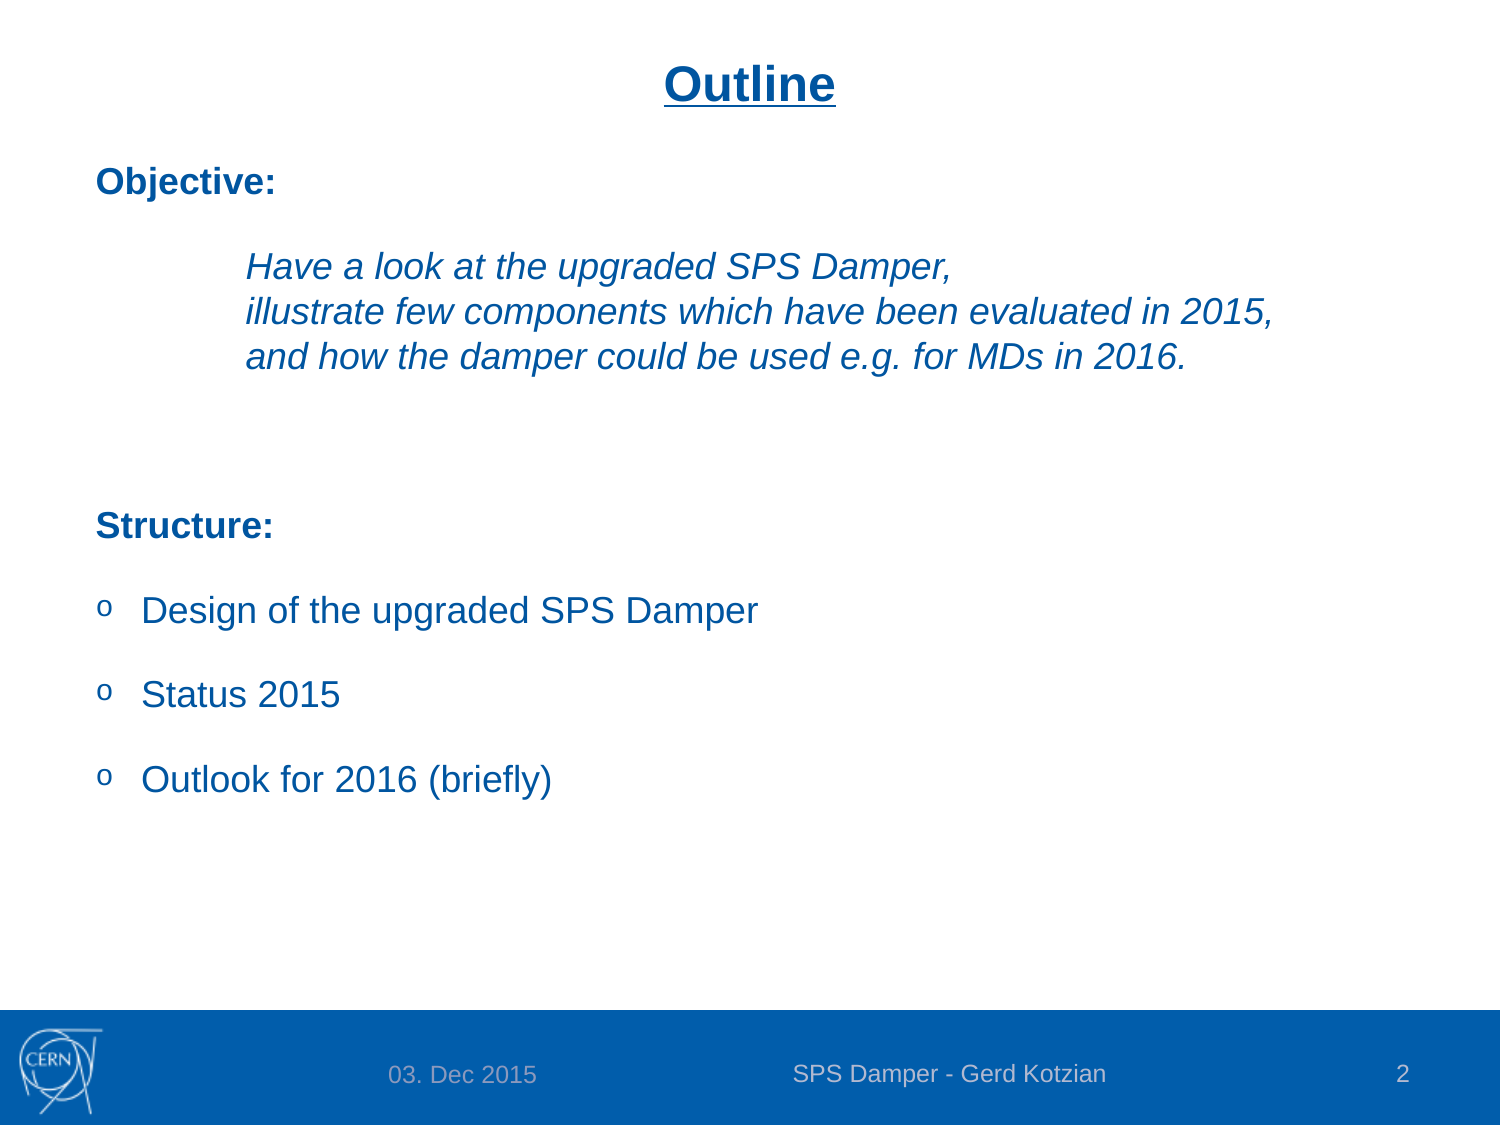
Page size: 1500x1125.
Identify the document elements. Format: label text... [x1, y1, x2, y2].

list Objective: Have a look at the upgraded SPS Damper, illustrate few components which have been evaluated in 2015, and how the damper could be used e.g. for MDs in 2016. Structure: Design of the upgraded SPS Damper Status 2015 Outlook for 2016 (briefly) [75, 149, 1425, 984]
slide_number 1 [1342, 1042, 1425, 1103]
title Outline [75, 38, 1425, 125]
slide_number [373, 1043, 563, 1104]
footer SPS Damper - Gerd Kotzian [575, 1042, 1326, 1103]
